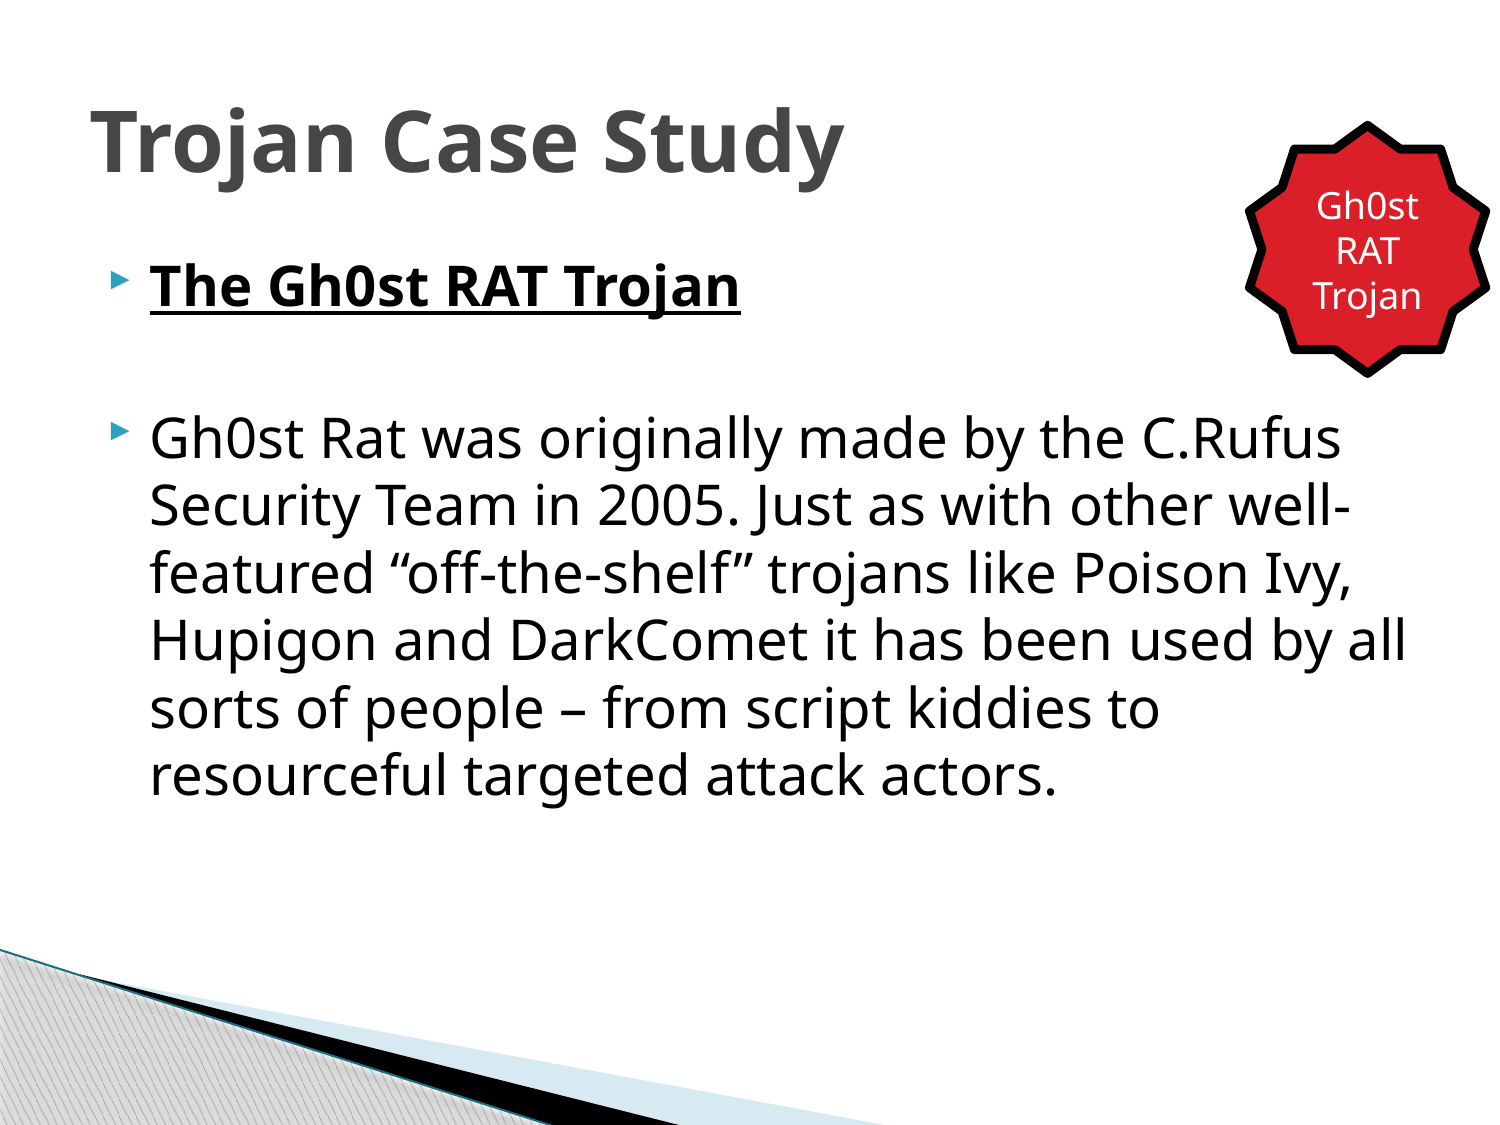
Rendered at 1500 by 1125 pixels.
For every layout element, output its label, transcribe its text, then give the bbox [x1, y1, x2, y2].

title Trojan Case Study [75, 45, 1425, 233]
text_box Gh0st RAT Trojan [1245, 120, 1491, 378]
list The Gh0st RAT Trojan Gh0st Rat was originally made by the C.Rufus Security Team in 2005. Just as with other well-featured “off-the-shelf” trojans like Poison Ivy, Hupigon and DarkComet it has been used by all sorts of people – from script kiddies to resourceful targeted attack actors. [75, 243, 1425, 986]
